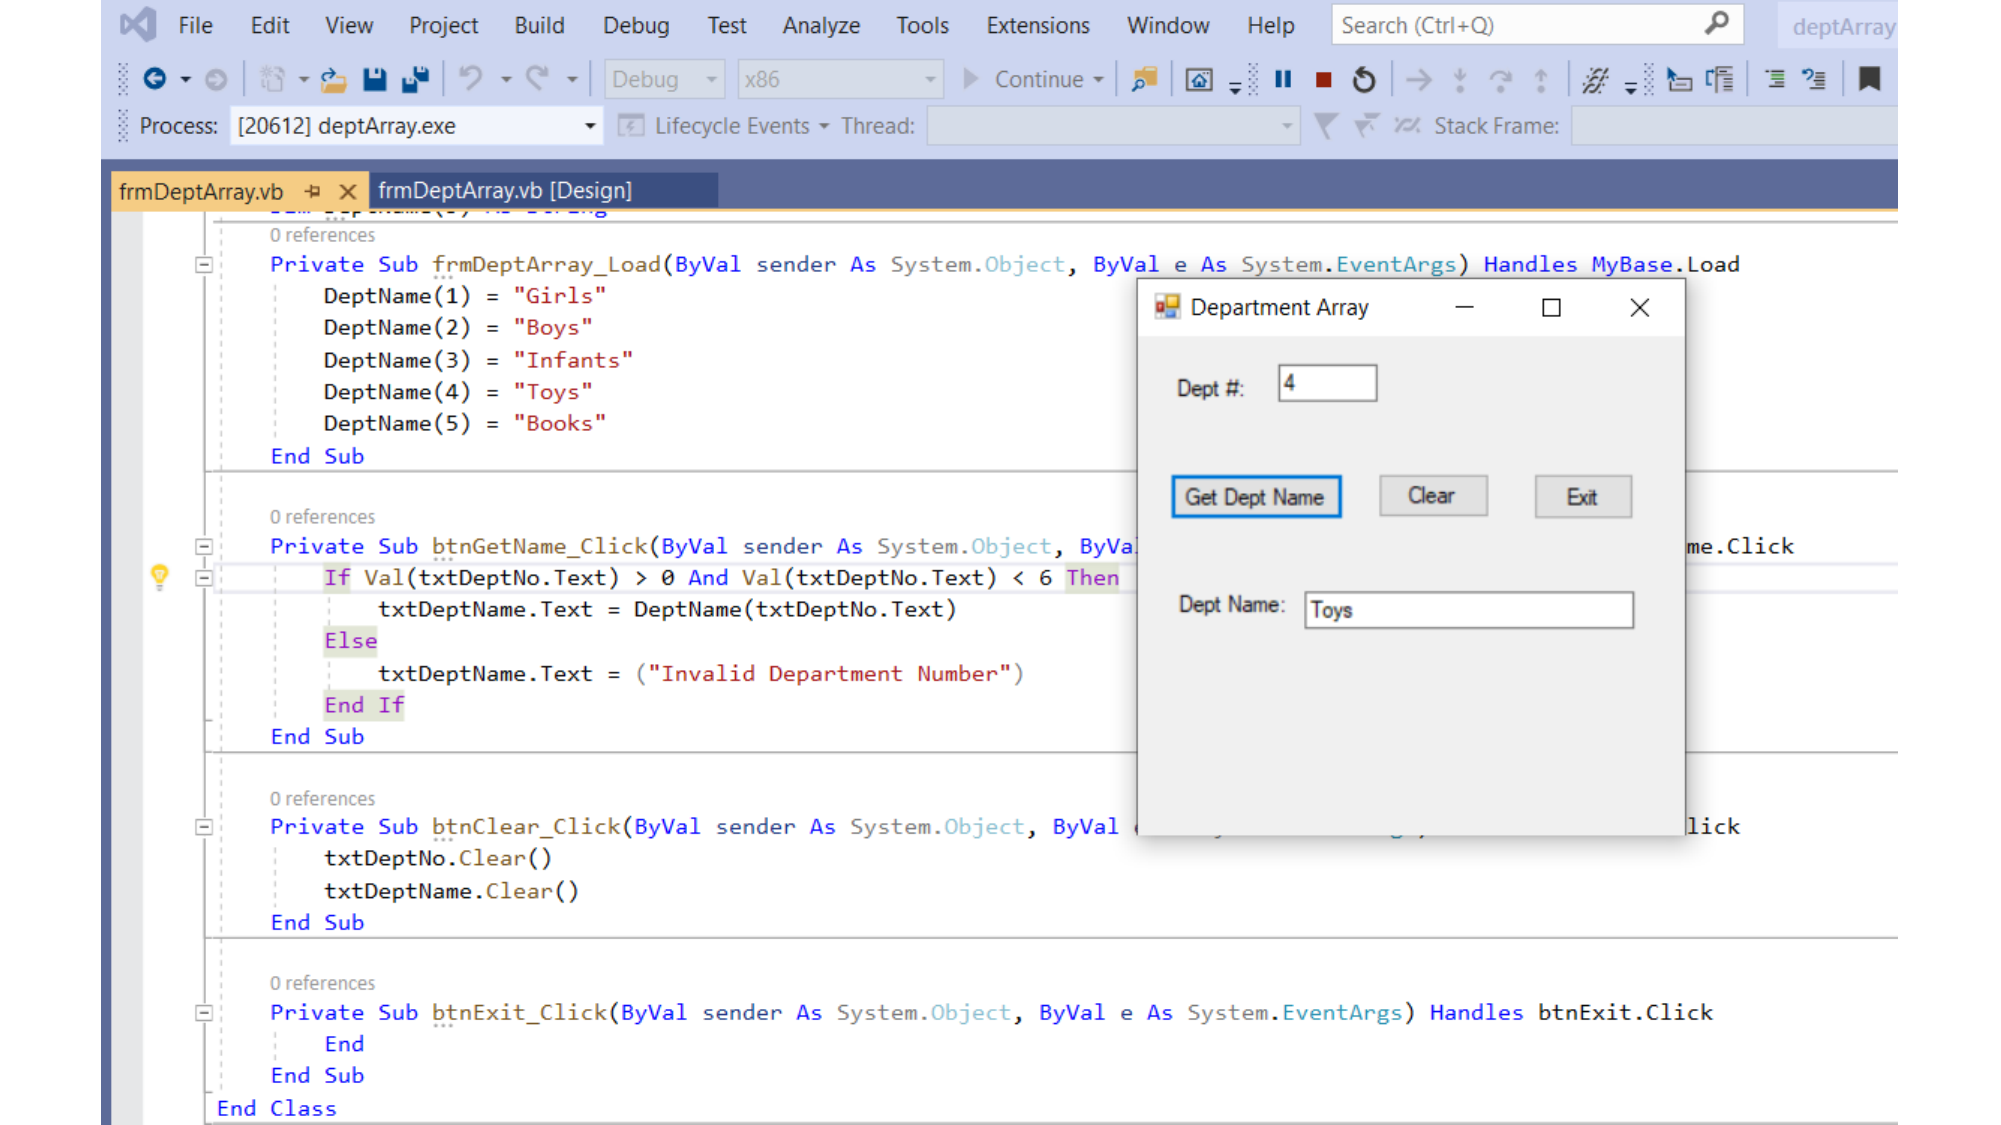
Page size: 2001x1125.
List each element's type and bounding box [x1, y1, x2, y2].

picture [101, 0, 1898, 1125]
